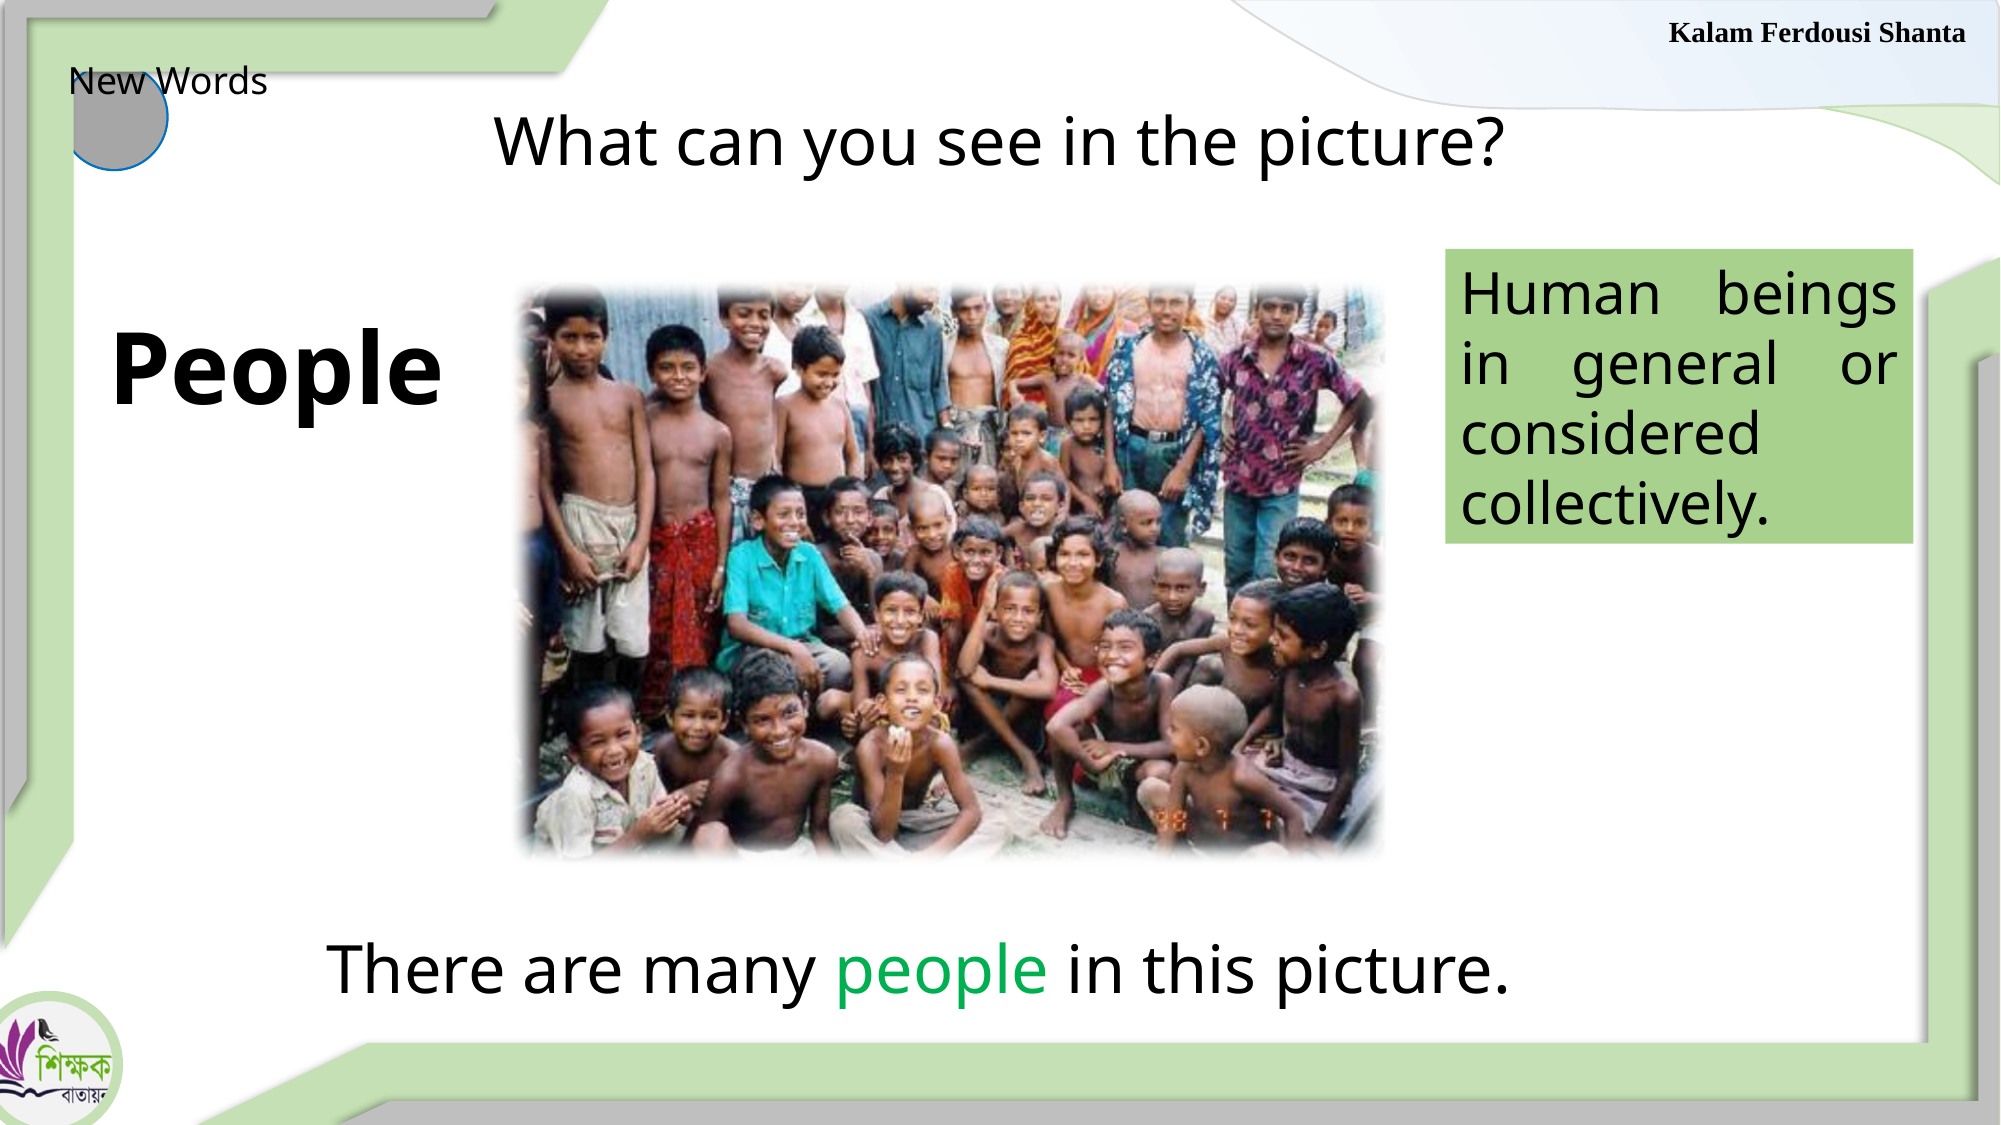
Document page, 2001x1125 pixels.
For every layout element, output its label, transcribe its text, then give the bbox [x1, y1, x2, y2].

text_box What can you see in the picture? [479, 91, 1521, 187]
text_box New Words [52, 49, 284, 110]
picture [0, 1002, 112, 1125]
picture [509, 278, 1391, 866]
text_box People [93, 296, 460, 432]
text_box There are many people in this picture. [311, 919, 1527, 1015]
text_box Human beings in general or considered collectively. [1445, 248, 1914, 544]
